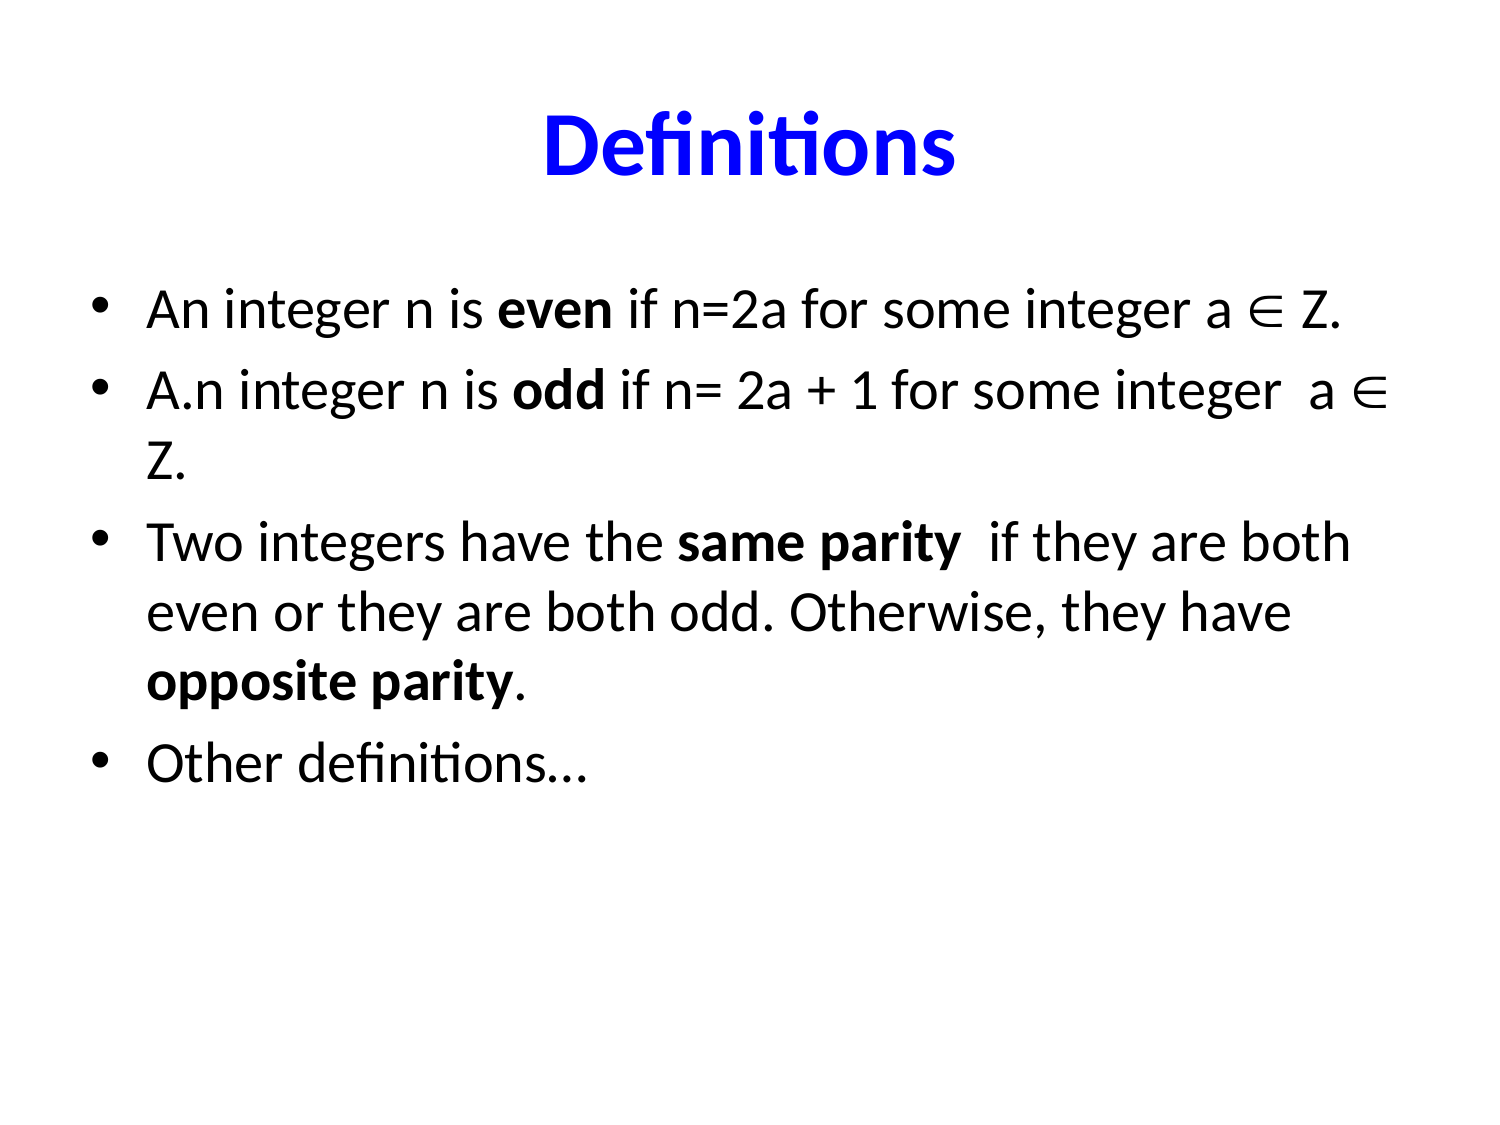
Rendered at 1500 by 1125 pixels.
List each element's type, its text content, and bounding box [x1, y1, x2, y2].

title Definitions [75, 45, 1425, 233]
list An integer n is even if n=2a for some integer a  Z. A.n integer n is odd if n= 2a + 1 for some integer a  Z. Two integers have the same parity if they are both even or they are both odd. Otherwise, they have opposite parity. Other definitions… [75, 262, 1462, 1005]
